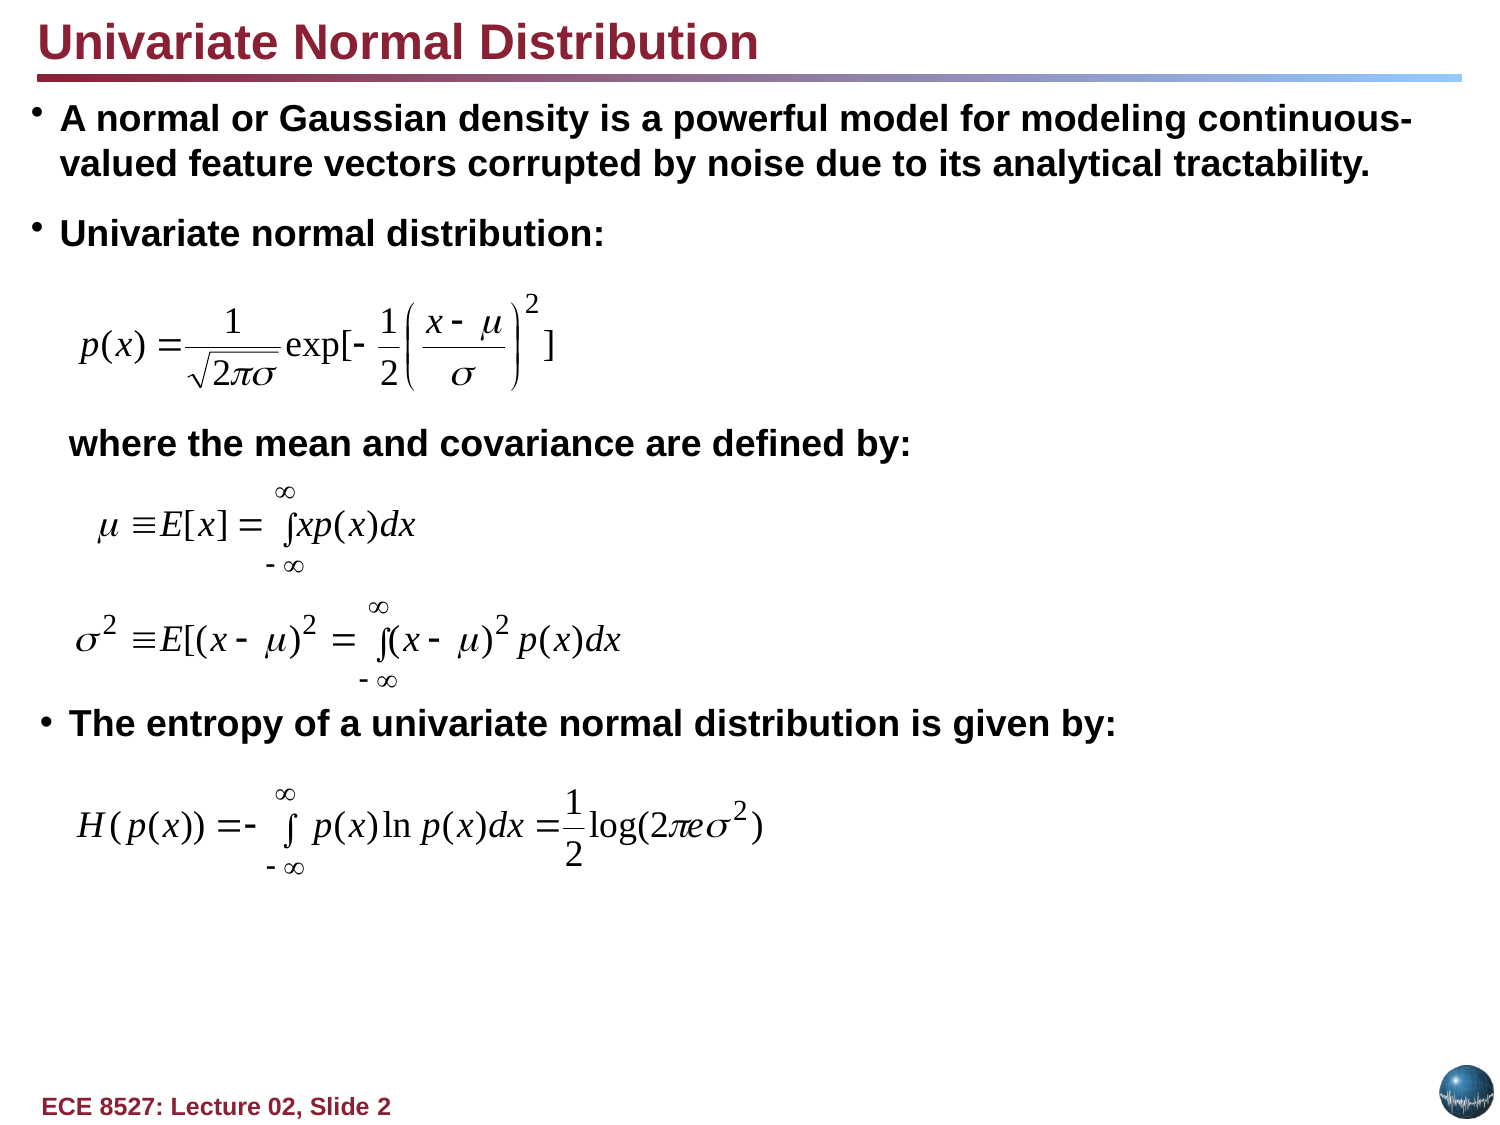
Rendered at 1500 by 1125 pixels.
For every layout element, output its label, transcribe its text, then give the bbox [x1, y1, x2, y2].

text_box A normal or Gaussian density is a powerful model for modeling continuous-valued feature vectors corrupted by noise due to its analytical tractability. Univariate normal distribution: [30, 94, 1449, 274]
text_box The entropy of a univariate normal distribution is given by: [40, 698, 1459, 766]
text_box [72, 472, 625, 696]
picture [1439, 1065, 1494, 1119]
text_box Univariate Normal Distribution [37, 9, 1163, 70]
text_box where the mean and covariance are defined by: [40, 418, 1459, 485]
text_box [72, 774, 769, 882]
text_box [72, 285, 558, 397]
